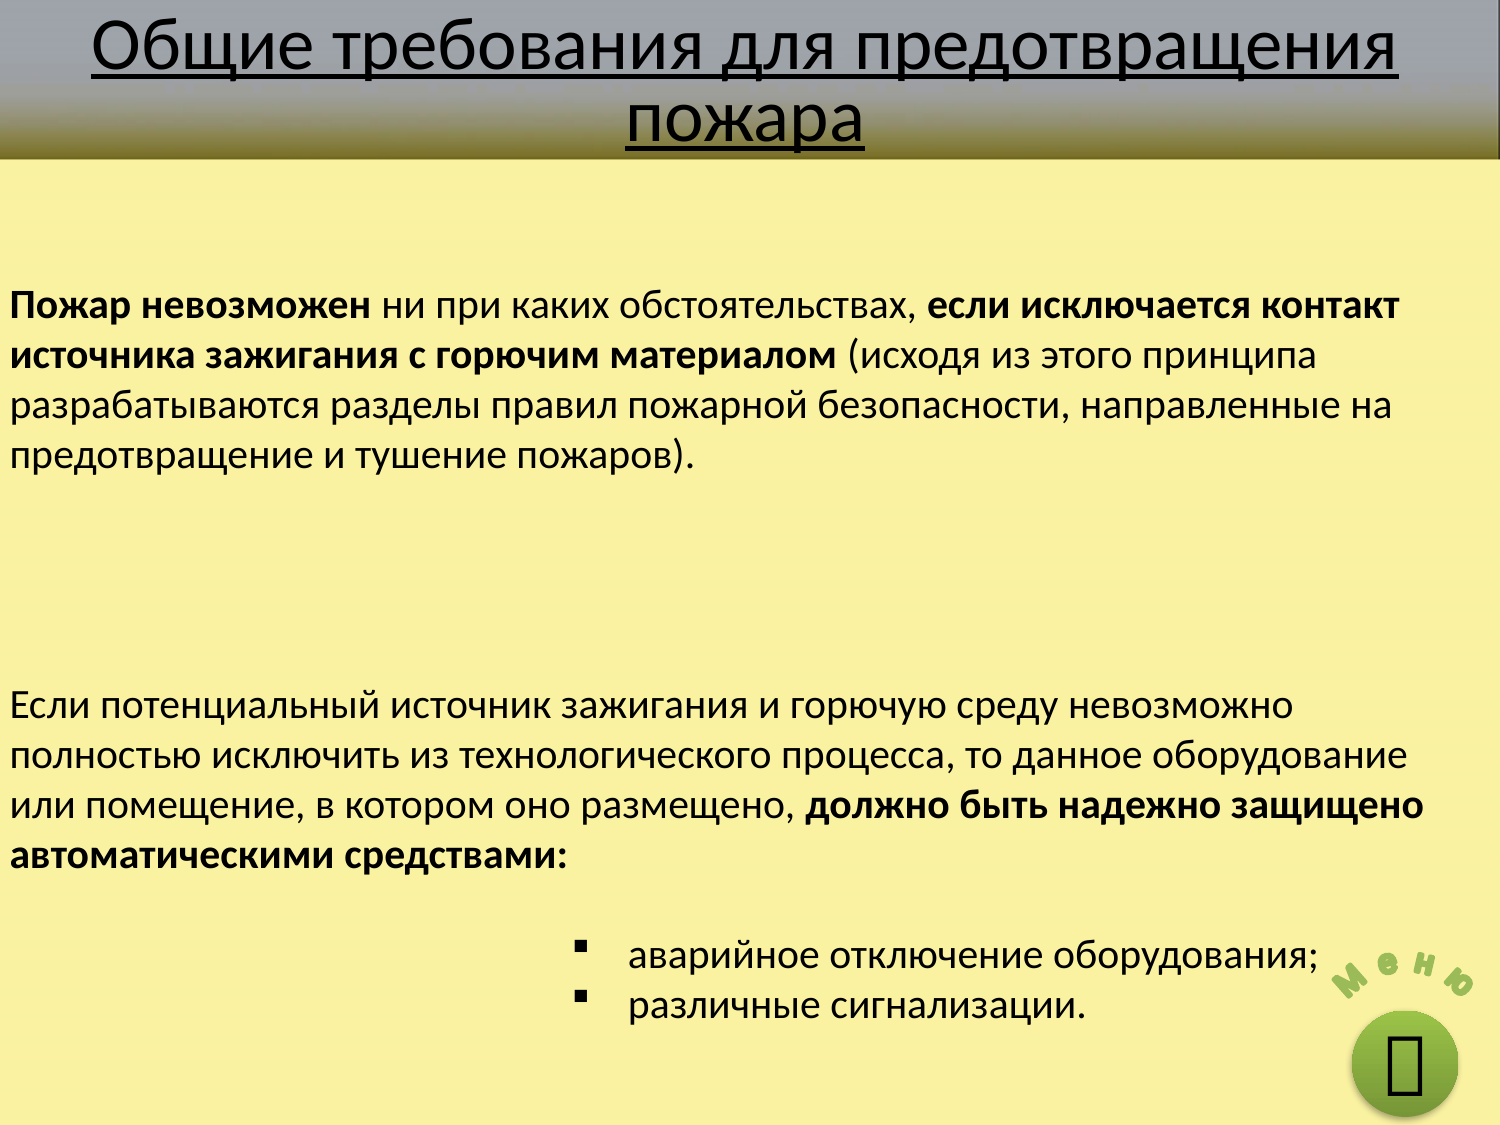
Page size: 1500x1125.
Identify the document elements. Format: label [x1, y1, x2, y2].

text_box [1322, 958, 1489, 1123]
picture [0, 0, 1500, 1125]
